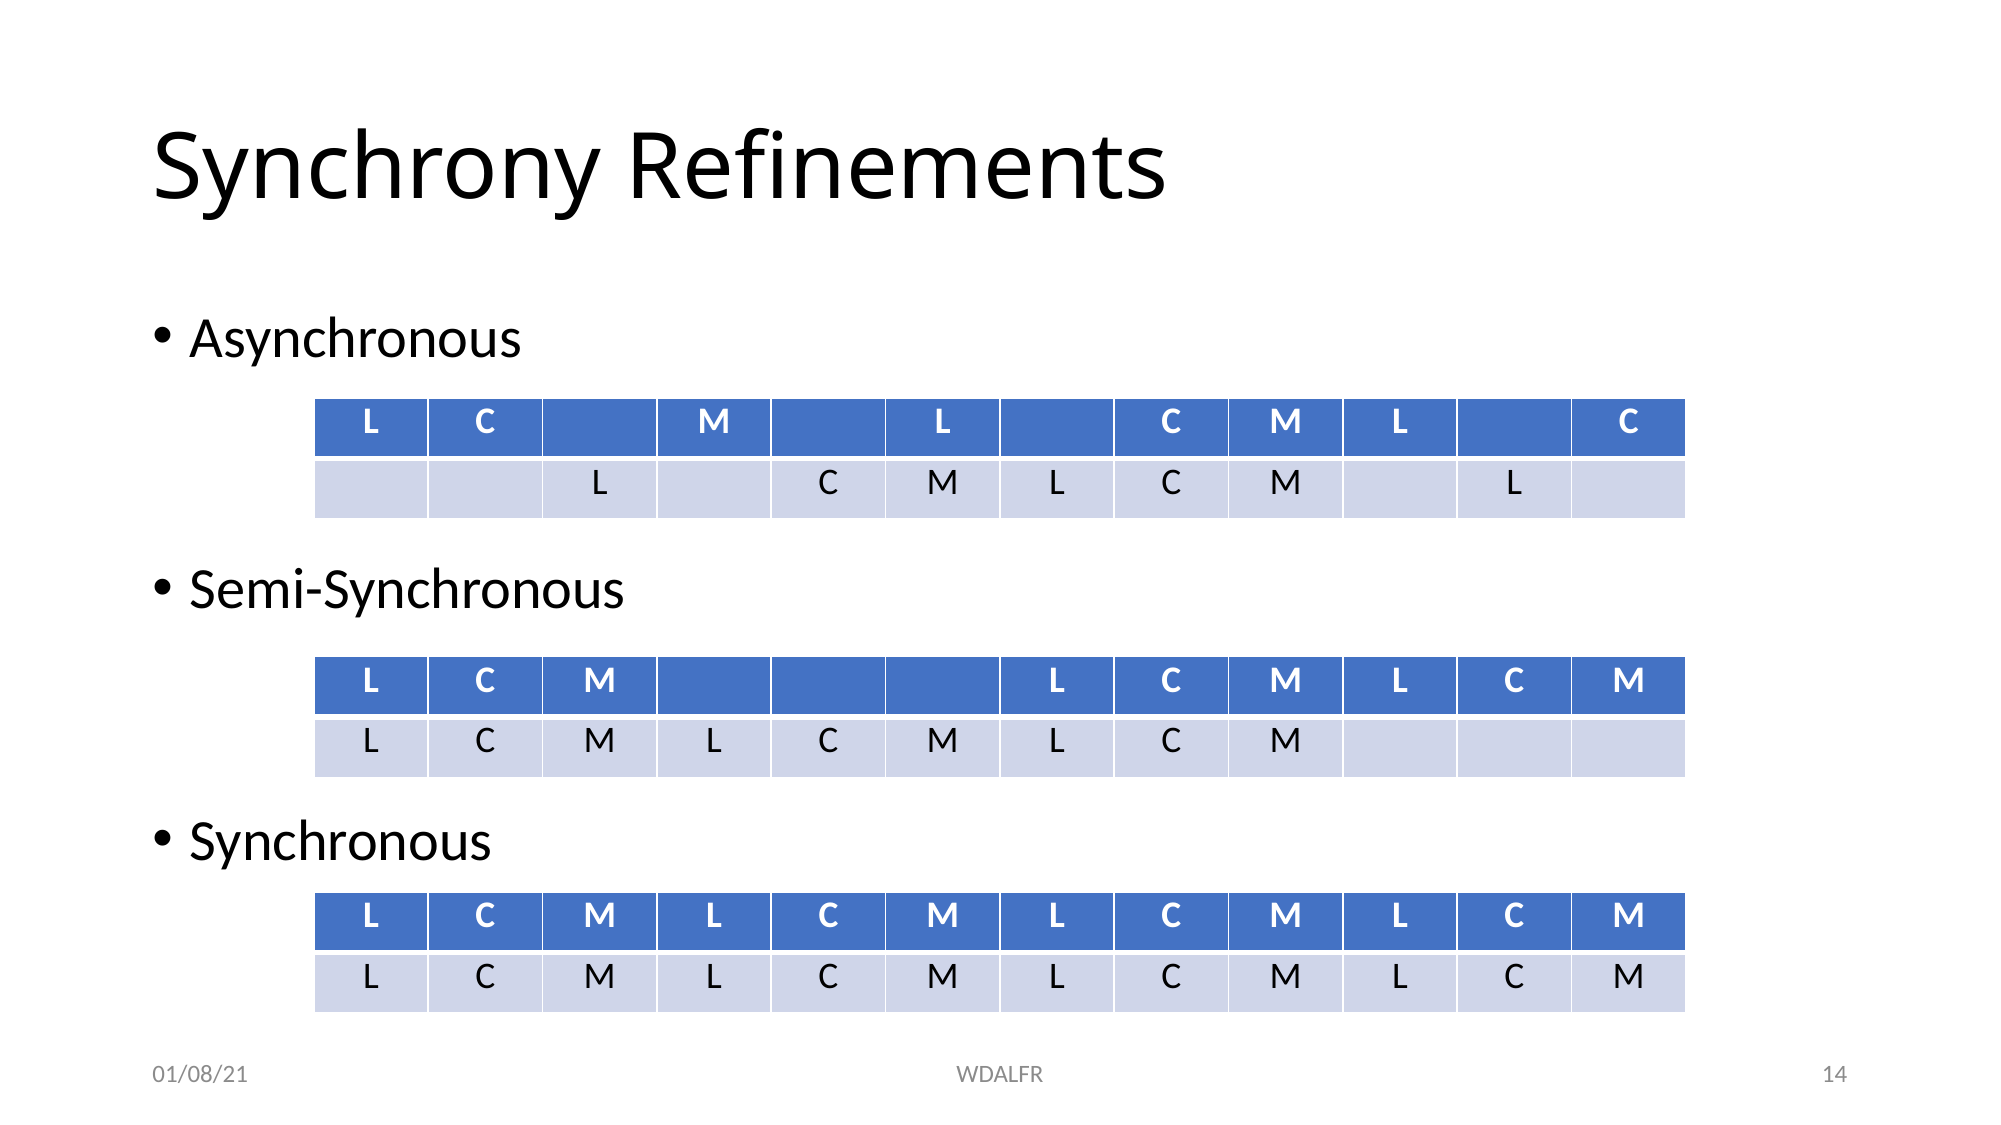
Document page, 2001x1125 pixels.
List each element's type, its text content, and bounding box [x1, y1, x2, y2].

title Synchrony Refinements [137, 59, 1863, 278]
table_header L [1344, 399, 1456, 456]
table_cell C [429, 955, 542, 1012]
table_header M [1229, 399, 1342, 456]
table_header L [1001, 657, 1113, 714]
table_header L [1344, 893, 1456, 950]
table_cell [658, 461, 770, 518]
table_cell C [1115, 461, 1228, 518]
table_header L [315, 657, 427, 714]
table_cell L [543, 461, 656, 518]
table_header L [1344, 657, 1456, 714]
table_cell M [543, 955, 656, 1012]
table_cell M [1229, 955, 1342, 1012]
table_header M [886, 893, 999, 950]
table_header M [543, 657, 656, 714]
table_cell L [315, 955, 427, 1012]
table_cell [429, 461, 542, 518]
table_header M [1572, 893, 1685, 950]
table_cell M [886, 461, 999, 518]
table_cell L [658, 720, 770, 777]
table_header [658, 657, 770, 714]
table_header C [772, 893, 885, 950]
table_cell L [1001, 720, 1113, 777]
table_header [1458, 399, 1571, 456]
table_cell C [1458, 955, 1571, 1012]
table_cell C [429, 720, 542, 777]
table_header L [1001, 893, 1113, 950]
table_cell L [658, 955, 770, 1012]
table_cell C [772, 461, 885, 518]
table_cell L [1458, 461, 1571, 518]
table_header L [886, 399, 999, 456]
table_cell C [772, 720, 885, 777]
table_header C [1115, 399, 1228, 456]
table_cell C [1115, 955, 1228, 1012]
table_cell C [772, 955, 885, 1012]
table_header L [315, 399, 427, 456]
table_header C [429, 399, 542, 456]
table_header M [1229, 893, 1342, 950]
table_cell L [315, 720, 427, 777]
table_header [1001, 399, 1113, 456]
table_cell M [1229, 461, 1342, 518]
table_header C [1458, 893, 1571, 950]
table_header L [315, 893, 427, 950]
table_header [772, 657, 885, 714]
list Asynchronous Semi-Synchronous Synchronous [137, 299, 1863, 1014]
table_header M [543, 893, 656, 950]
table_cell M [886, 955, 999, 1012]
table_header [543, 399, 656, 456]
table_cell M [1572, 955, 1685, 1012]
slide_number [137, 1042, 588, 1103]
table_header [886, 657, 999, 714]
table_header C [1458, 657, 1571, 714]
table_cell M [1229, 720, 1342, 777]
table_cell [315, 461, 427, 518]
table_header C [1115, 657, 1228, 714]
table_header C [1572, 399, 1685, 456]
table_cell L [1001, 461, 1113, 518]
table_header C [429, 657, 542, 714]
slide_number 14 [1412, 1042, 1863, 1103]
table_header M [1229, 657, 1342, 714]
table_cell C [1115, 720, 1228, 777]
table_header C [429, 893, 542, 950]
table_header M [658, 399, 770, 456]
table_cell L [1001, 955, 1113, 1012]
table_header C [1115, 893, 1228, 950]
table_header L [658, 893, 770, 950]
table_cell [1344, 461, 1456, 518]
table_cell [1344, 720, 1456, 777]
table_cell M [543, 720, 656, 777]
table_header [772, 399, 885, 456]
footer WDALFR [662, 1042, 1338, 1103]
table_header M [1572, 657, 1685, 714]
table_cell L [1344, 955, 1456, 1012]
table_cell M [886, 720, 999, 777]
table_cell [1458, 720, 1571, 777]
table_cell [1572, 461, 1685, 518]
table_cell [1572, 720, 1685, 777]
